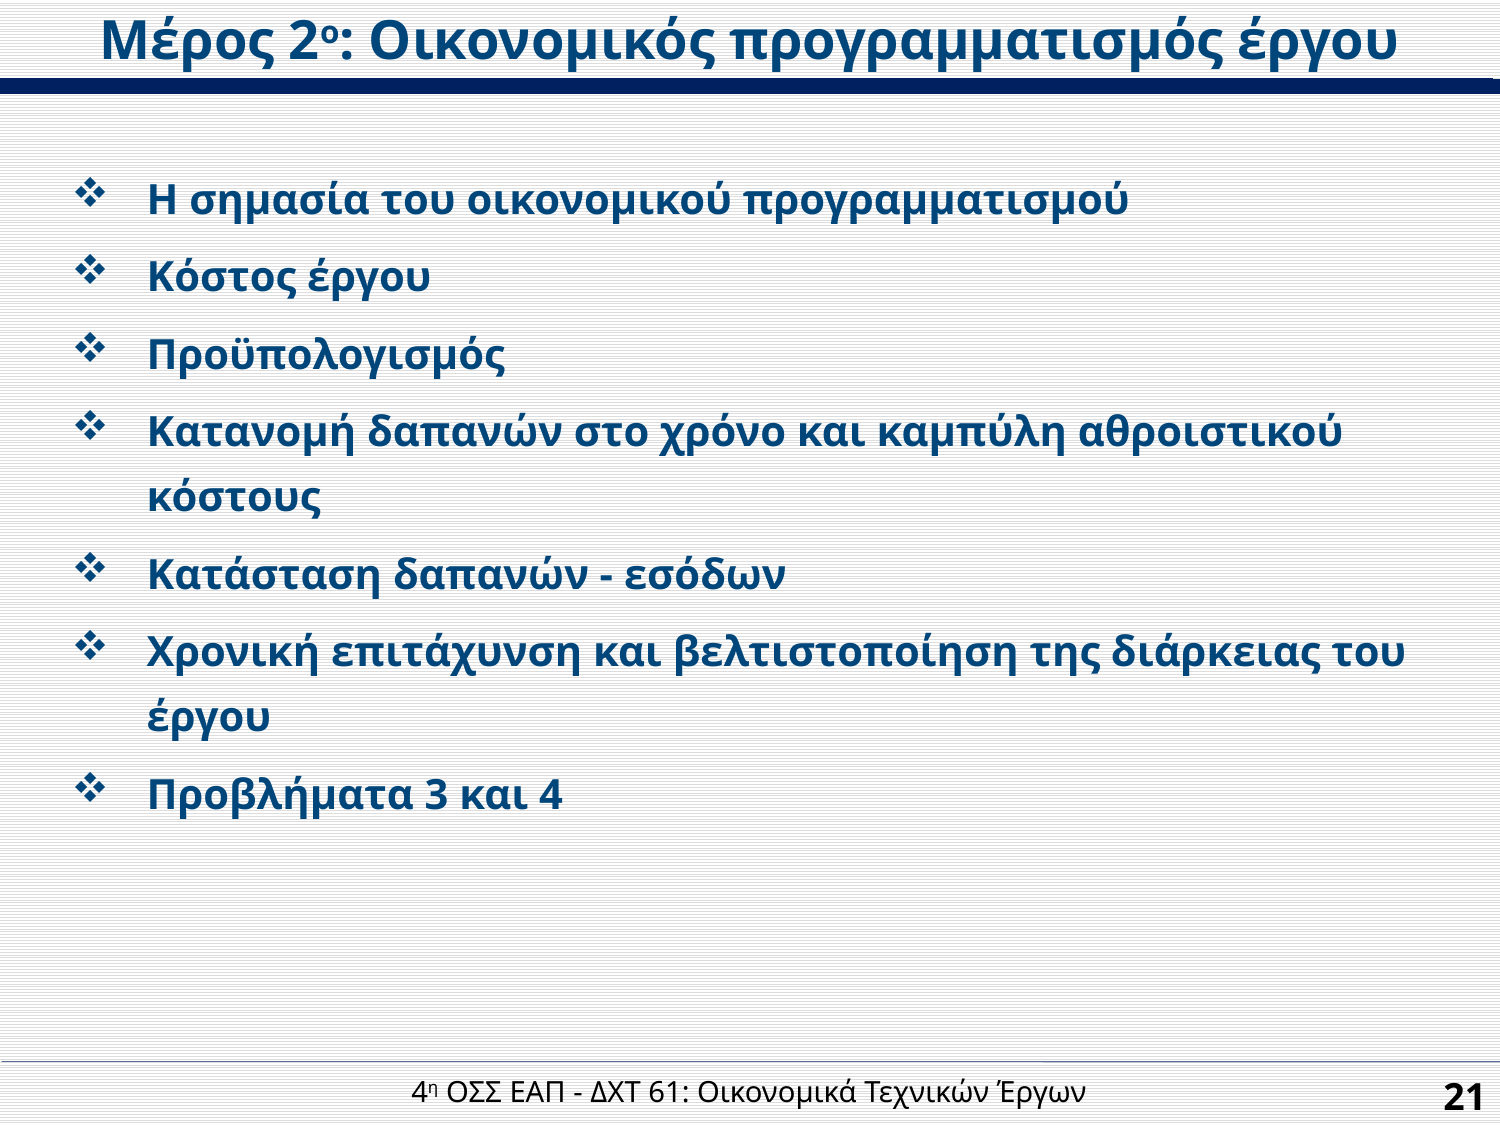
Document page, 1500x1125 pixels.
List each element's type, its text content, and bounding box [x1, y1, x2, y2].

text_box Μέρος 2ο: Οικονομικός προγραμματισμός έργου [0, 0, 1500, 78]
text_box Η σημασία του οικονομικού προγραμματισμού Κόστος έργου Προϋπολογισμός Κατανομή δαπανών στο χρόνο και καμπύλη αθροιστικού κόστους Κατάσταση δαπανών - εσόδων Χρονική επιτάχυνση και βελτιστοποίηση της διάρκειας του έργου Προβλήματα 3 και 4 [0, 149, 1500, 826]
